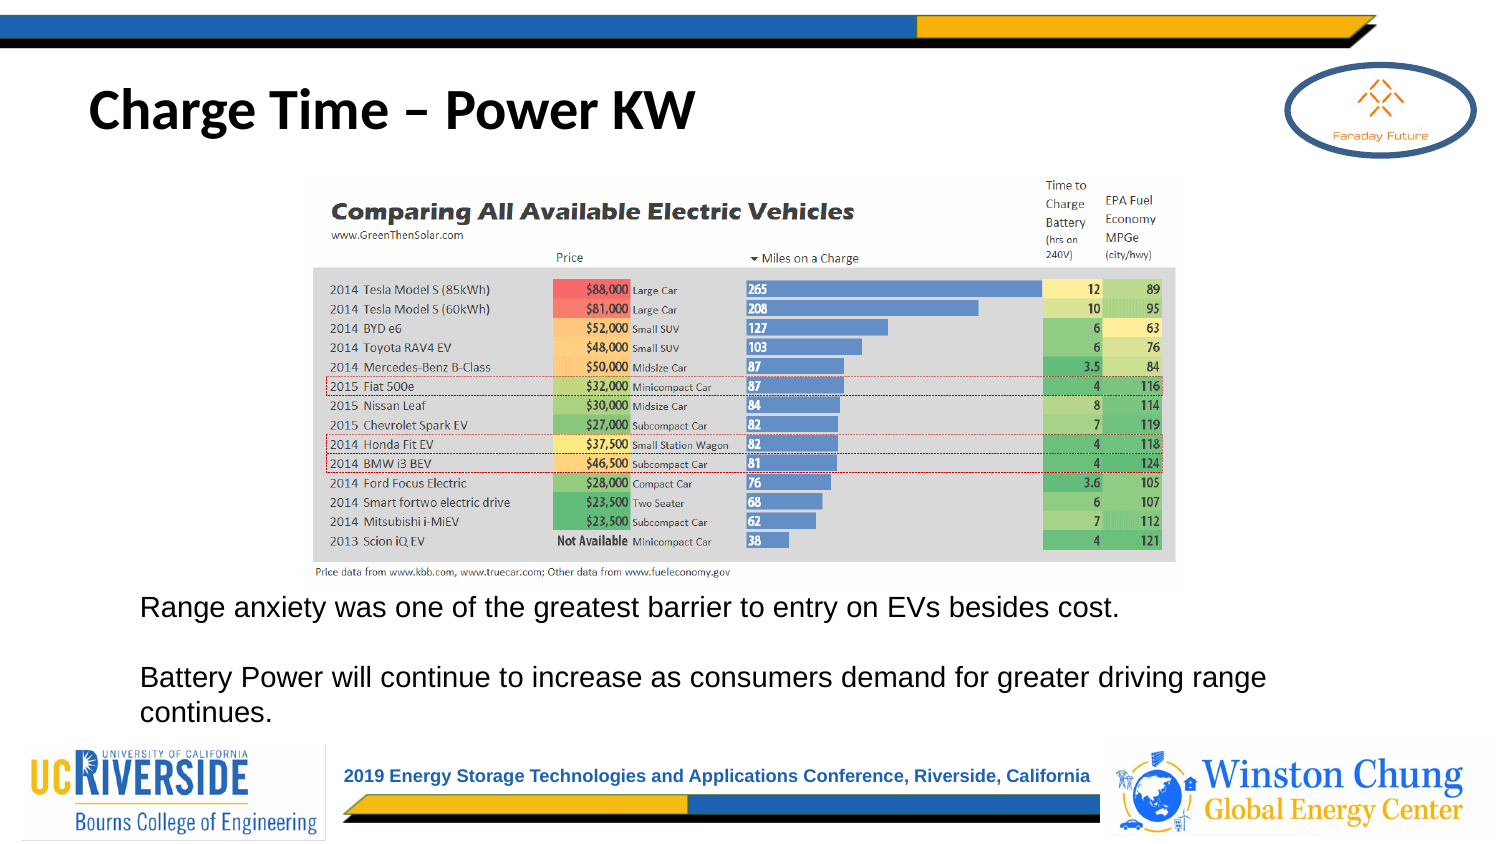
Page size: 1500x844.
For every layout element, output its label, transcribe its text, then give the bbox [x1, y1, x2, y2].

picture [1101, 735, 1498, 841]
text_box [1327, 62, 1435, 71]
text_box [1285, 68, 1333, 105]
text_box Charge Time – Power KW [74, 64, 825, 149]
text_box [1442, 73, 1476, 146]
picture [21, 743, 326, 841]
text_box Range anxiety was one of the greatest barrier to entry on EVs besides cost. Battery Power will continue to increase as consumers demand for greater driving range continues. [124, 581, 1417, 806]
picture [299, 171, 1188, 594]
text_box [1285, 74, 1318, 146]
picture [0, 2, 1394, 53]
picture [335, 806, 1100, 823]
picture [1321, 73, 1440, 148]
text_box [1428, 68, 1476, 104]
